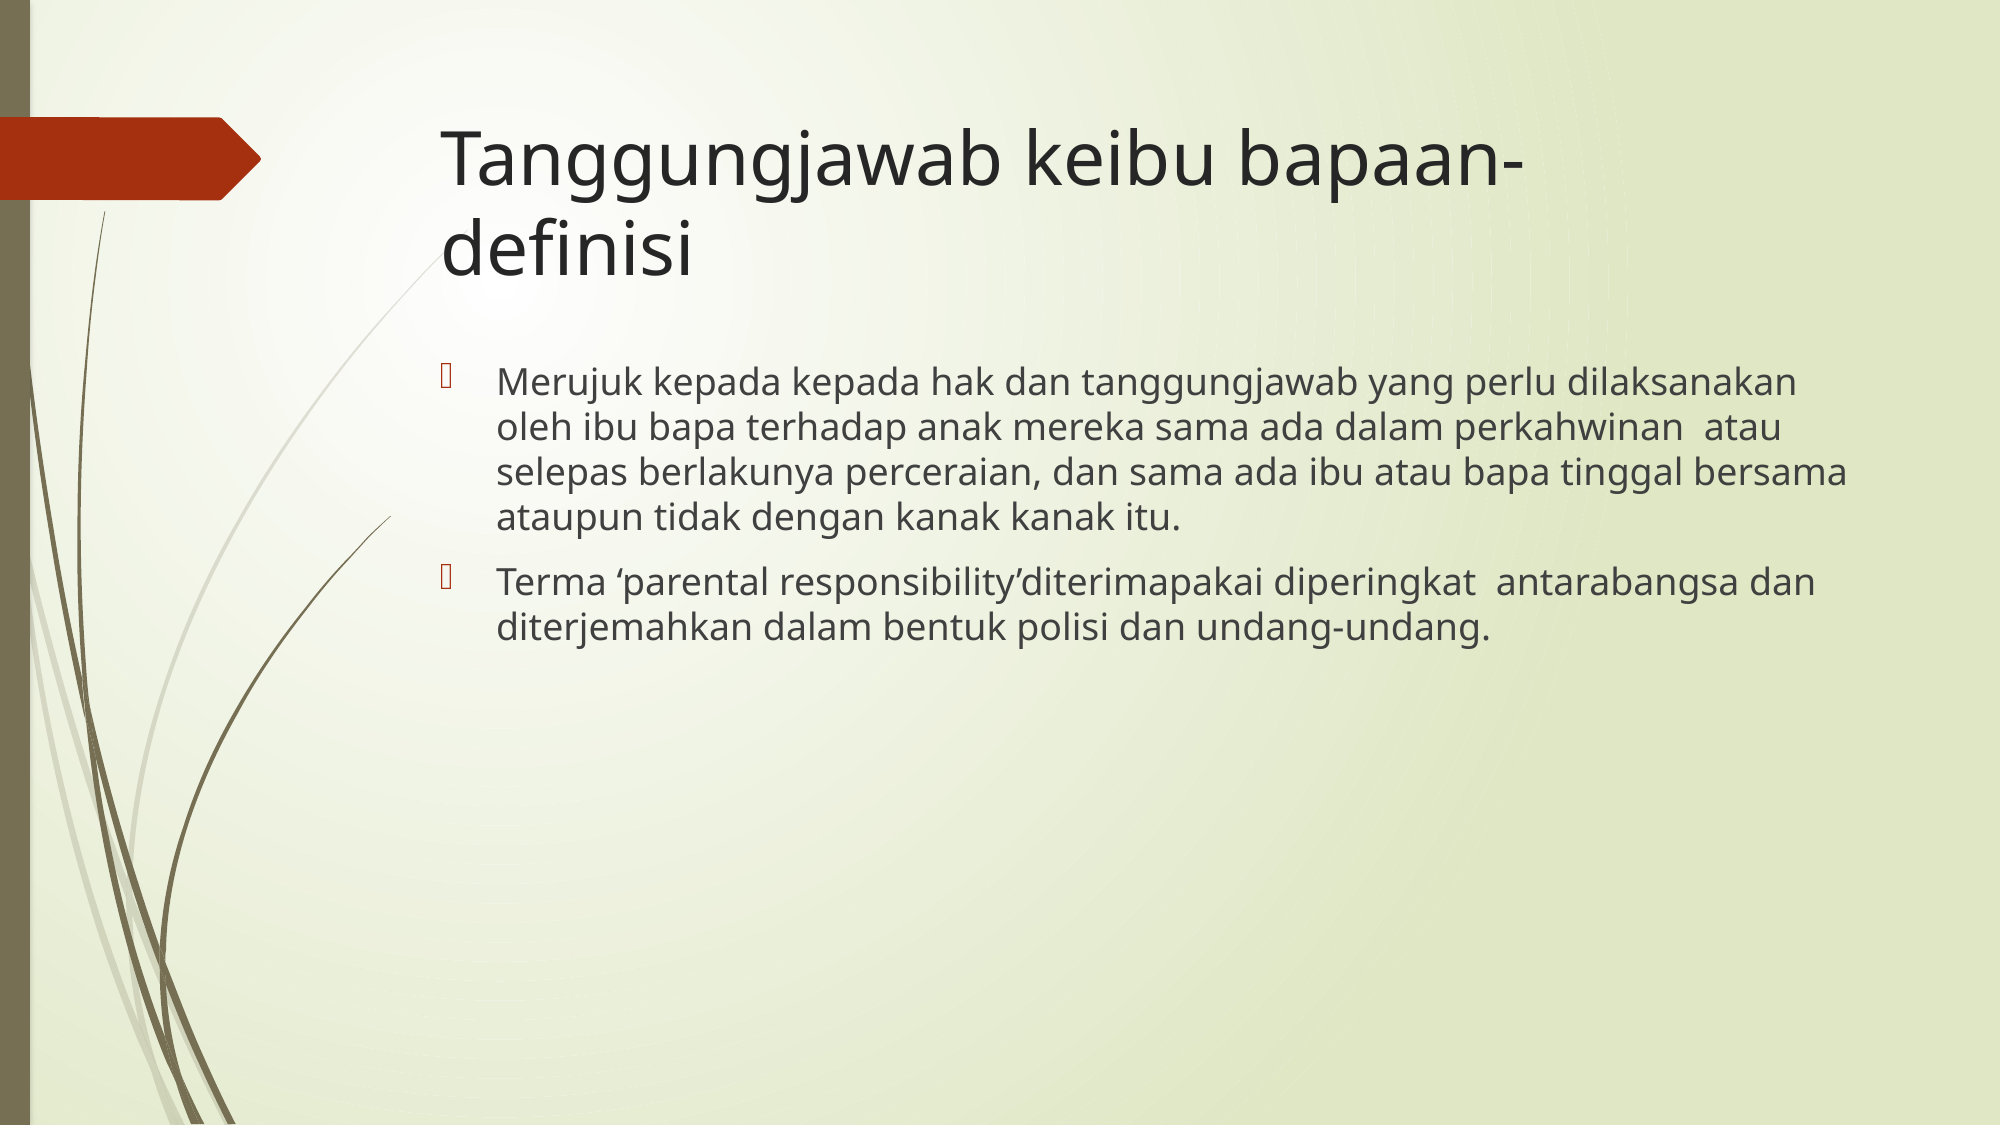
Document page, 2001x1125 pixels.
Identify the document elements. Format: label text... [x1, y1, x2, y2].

title Tanggungjawab keibu bapaan- definisi [425, 102, 1888, 313]
list Merujuk kepada kepada hak dan tanggungjawab yang perlu dilaksanakan oleh ibu bapa terhadap anak mereka sama ada dalam perkahwinan atau selepas berlakunya perceraian, dan sama ada ibu atau bapa tinggal bersama ataupun tidak dengan kanak kanak itu. Terma ‘parental responsibility’diterimapakai diperingkat antarabangsa dan diterjemahkan dalam bentuk polisi dan undang-undang. [424, 350, 1888, 970]
